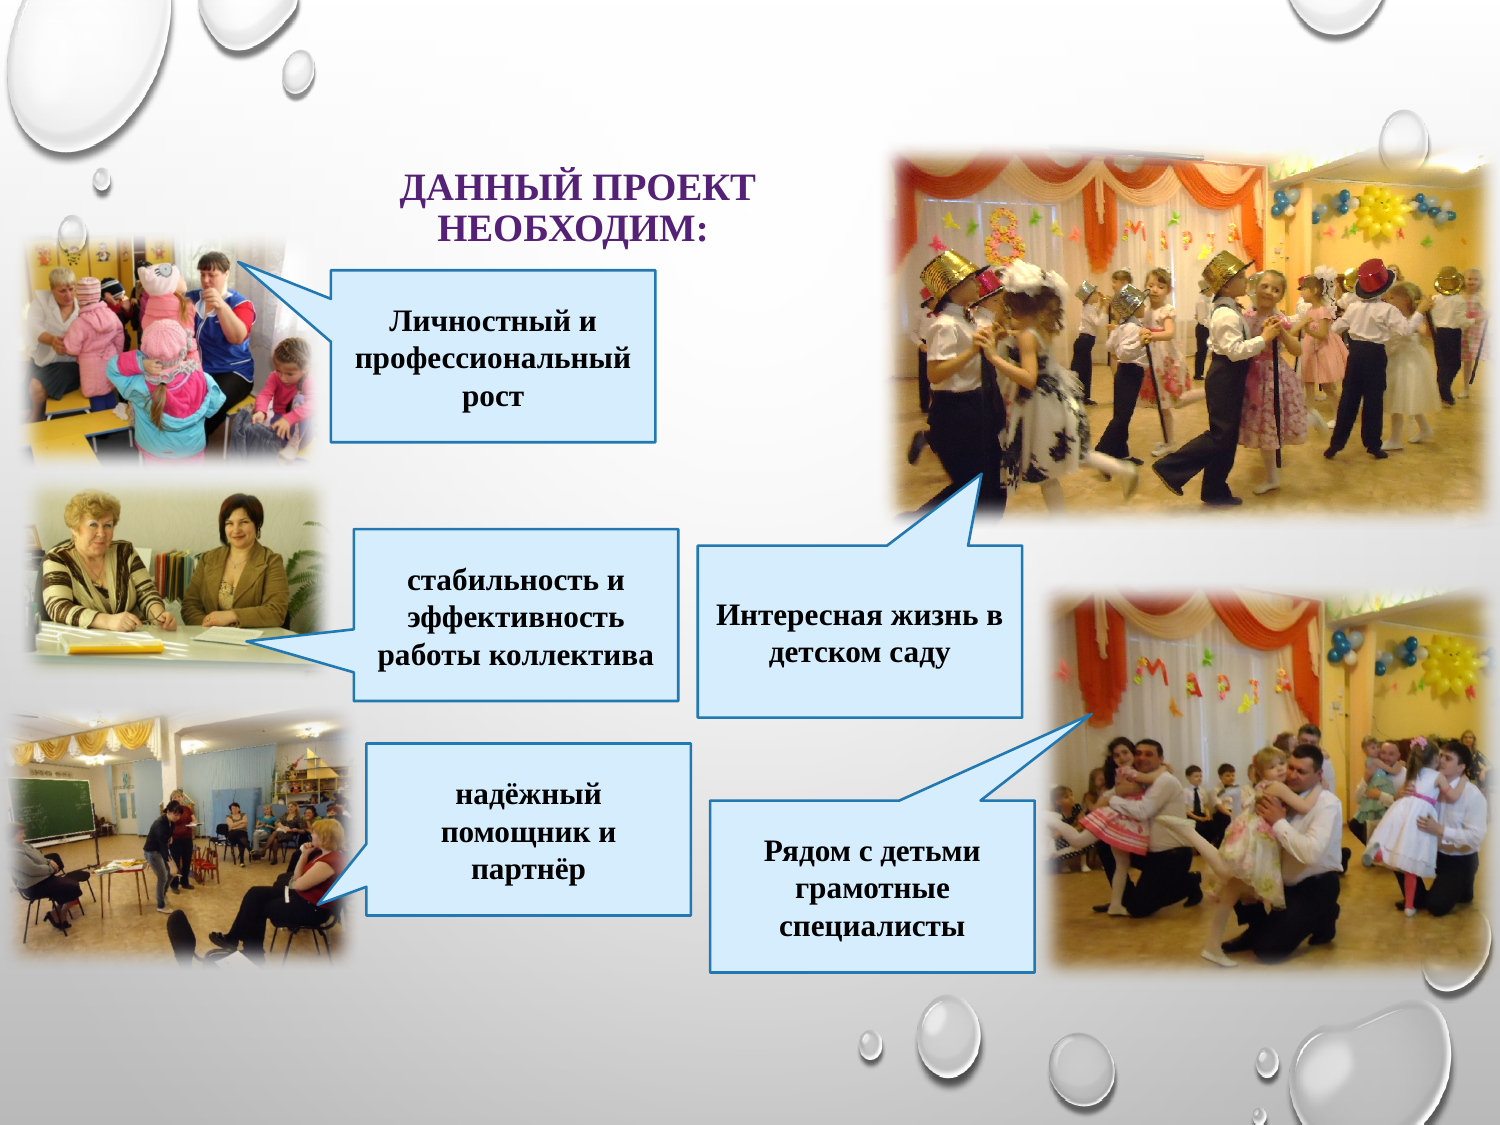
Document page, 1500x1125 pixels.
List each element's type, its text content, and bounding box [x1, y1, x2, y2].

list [18, 471, 335, 683]
text_box стабильность и эффективность работы коллектива [339, 527, 680, 703]
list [13, 230, 324, 472]
text_box Рядом с детьми грамотные специалисты [708, 741, 1028, 974]
text_box Интересная жизнь в детском саду [696, 539, 1024, 719]
picture [0, 0, 1500, 1125]
text_box Личностный и профессиональный рост [329, 268, 657, 444]
text_box надёжный помощник и партнёр [365, 742, 693, 917]
title Данный проект необходим: [322, 158, 834, 259]
